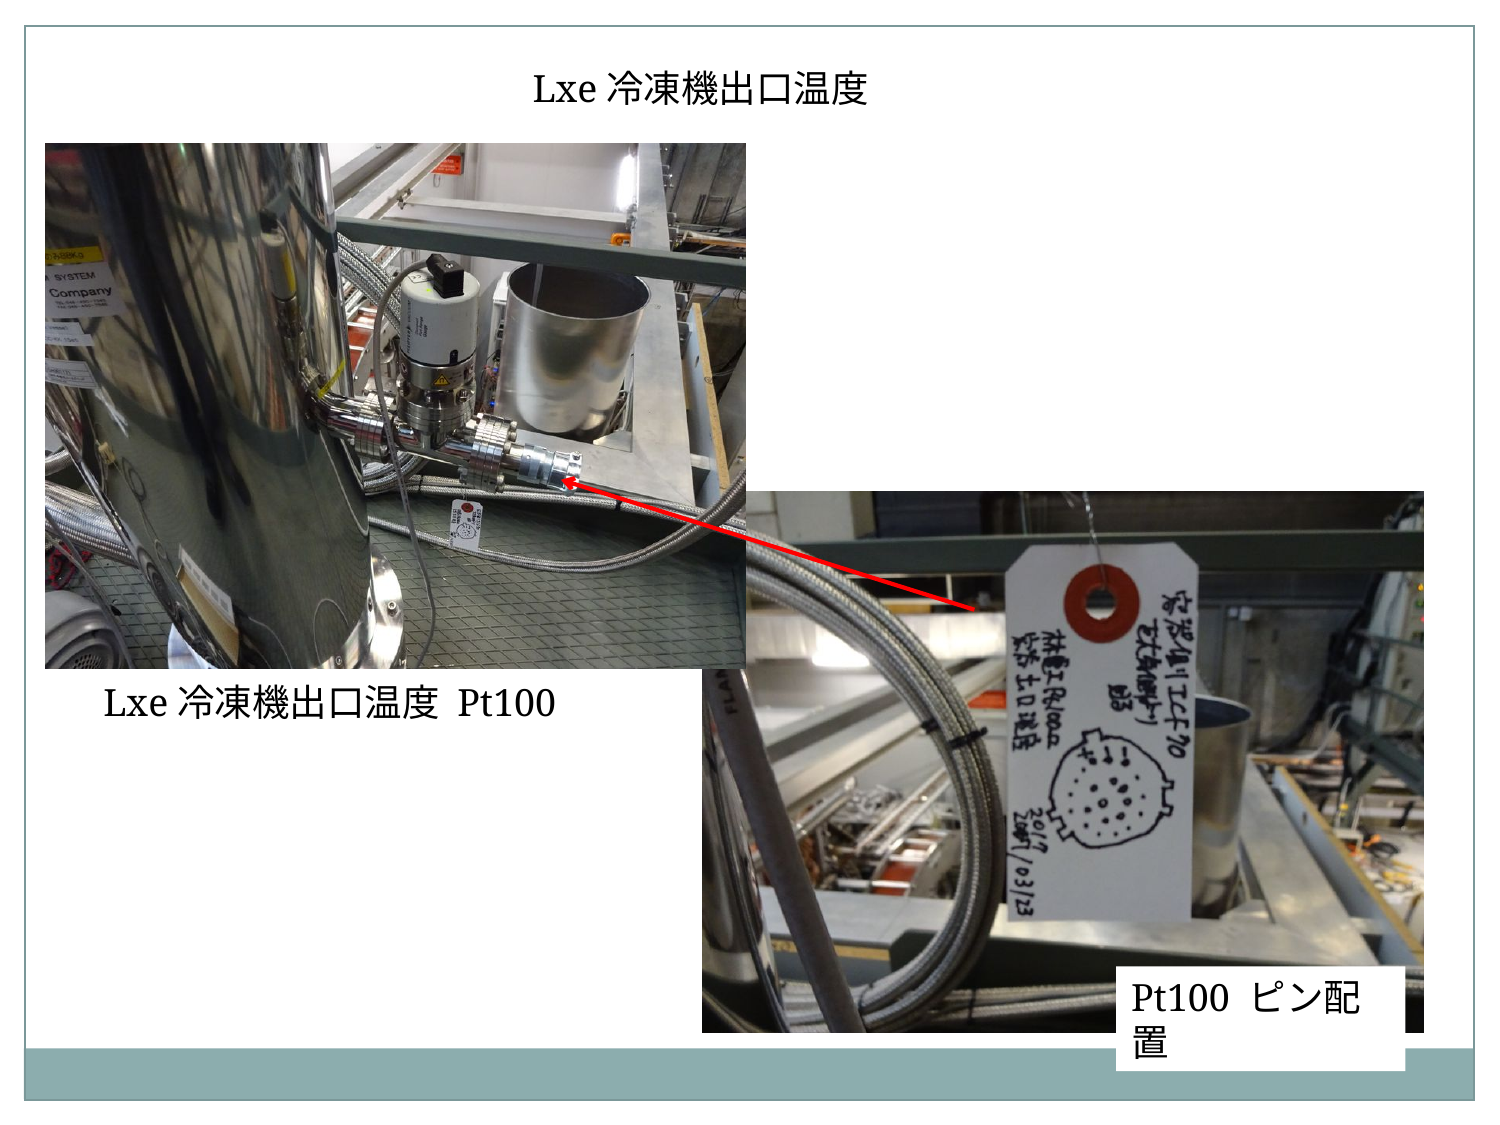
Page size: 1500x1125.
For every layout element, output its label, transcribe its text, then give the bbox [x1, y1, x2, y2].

text_box Lxe冷凍機出口温度 Pt100 [88, 680, 632, 731]
picture [45, 142, 1424, 1033]
text_box Lxe冷凍機出口温度 [517, 57, 1062, 117]
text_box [560, 479, 975, 610]
text_box Pt100 ピン配置 [1116, 1044, 1406, 1072]
